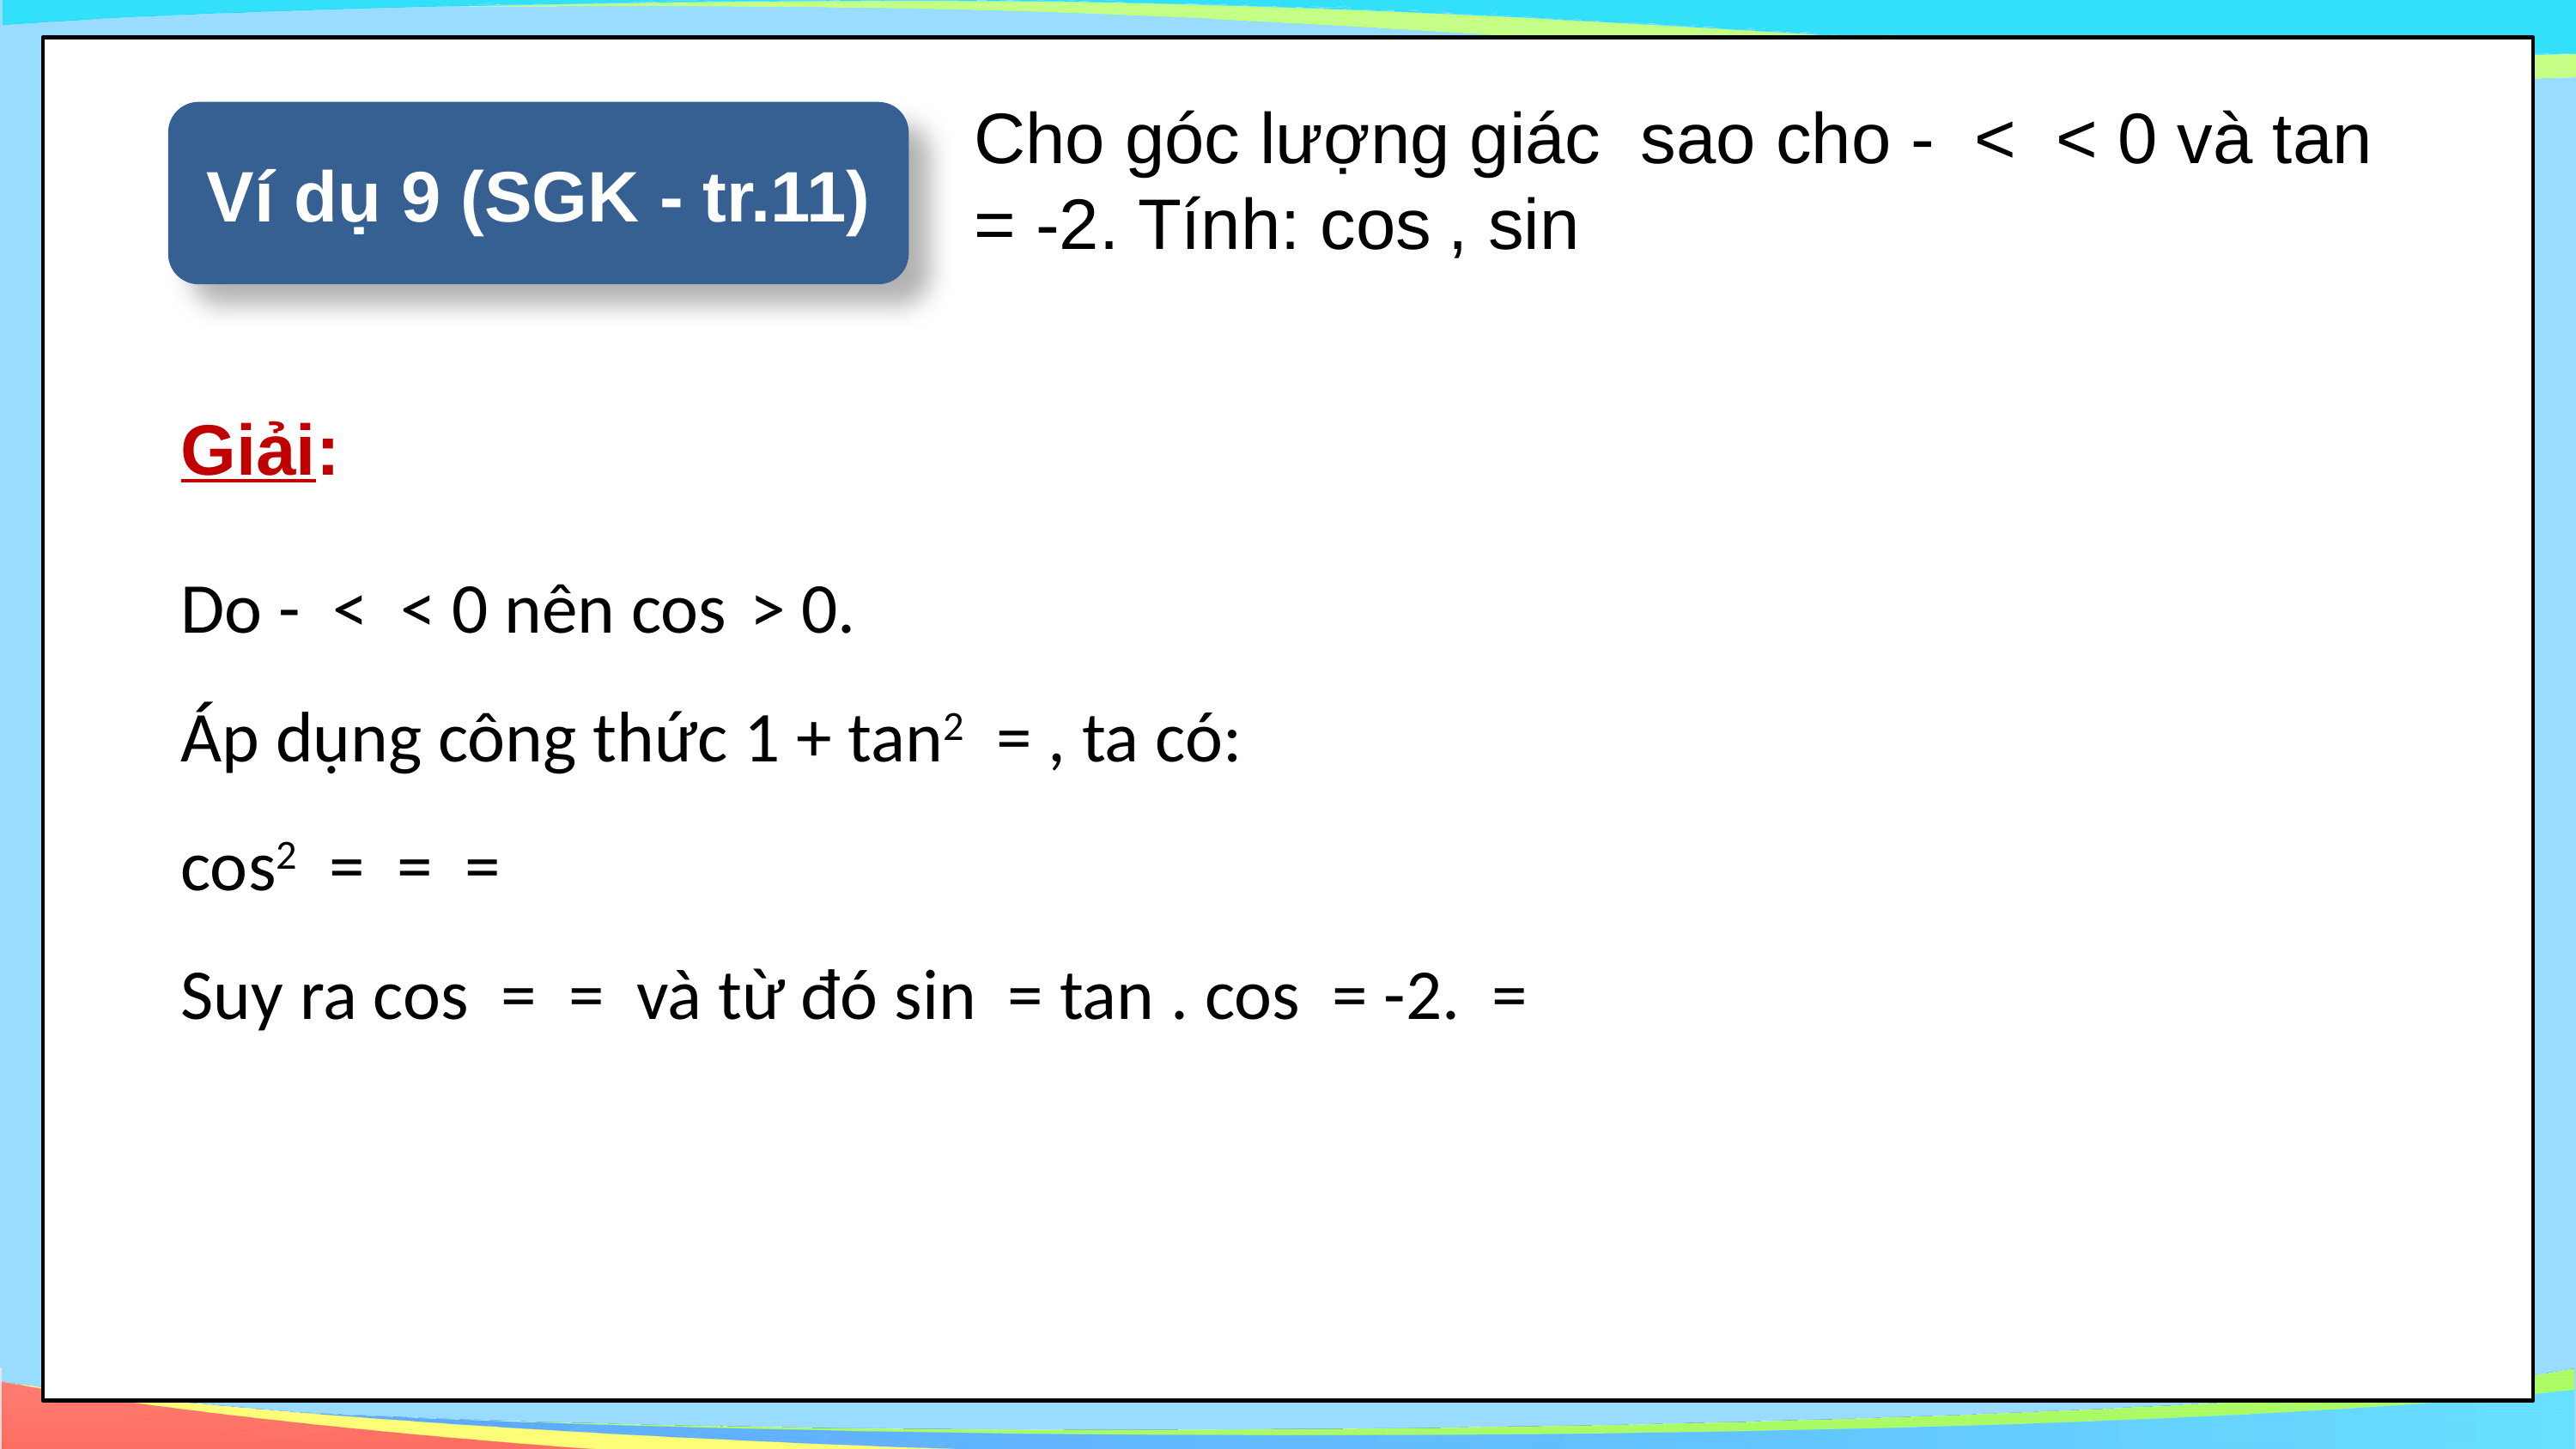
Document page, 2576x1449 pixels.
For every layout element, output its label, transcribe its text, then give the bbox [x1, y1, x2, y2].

text_box Giải: [167, 397, 397, 496]
text_box Ví dụ 9 (SGK - tr.11) [166, 100, 911, 287]
text_box [43, 37, 2534, 1401]
picture [0, 1367, 2574, 1449]
picture [0, 0, 2576, 81]
